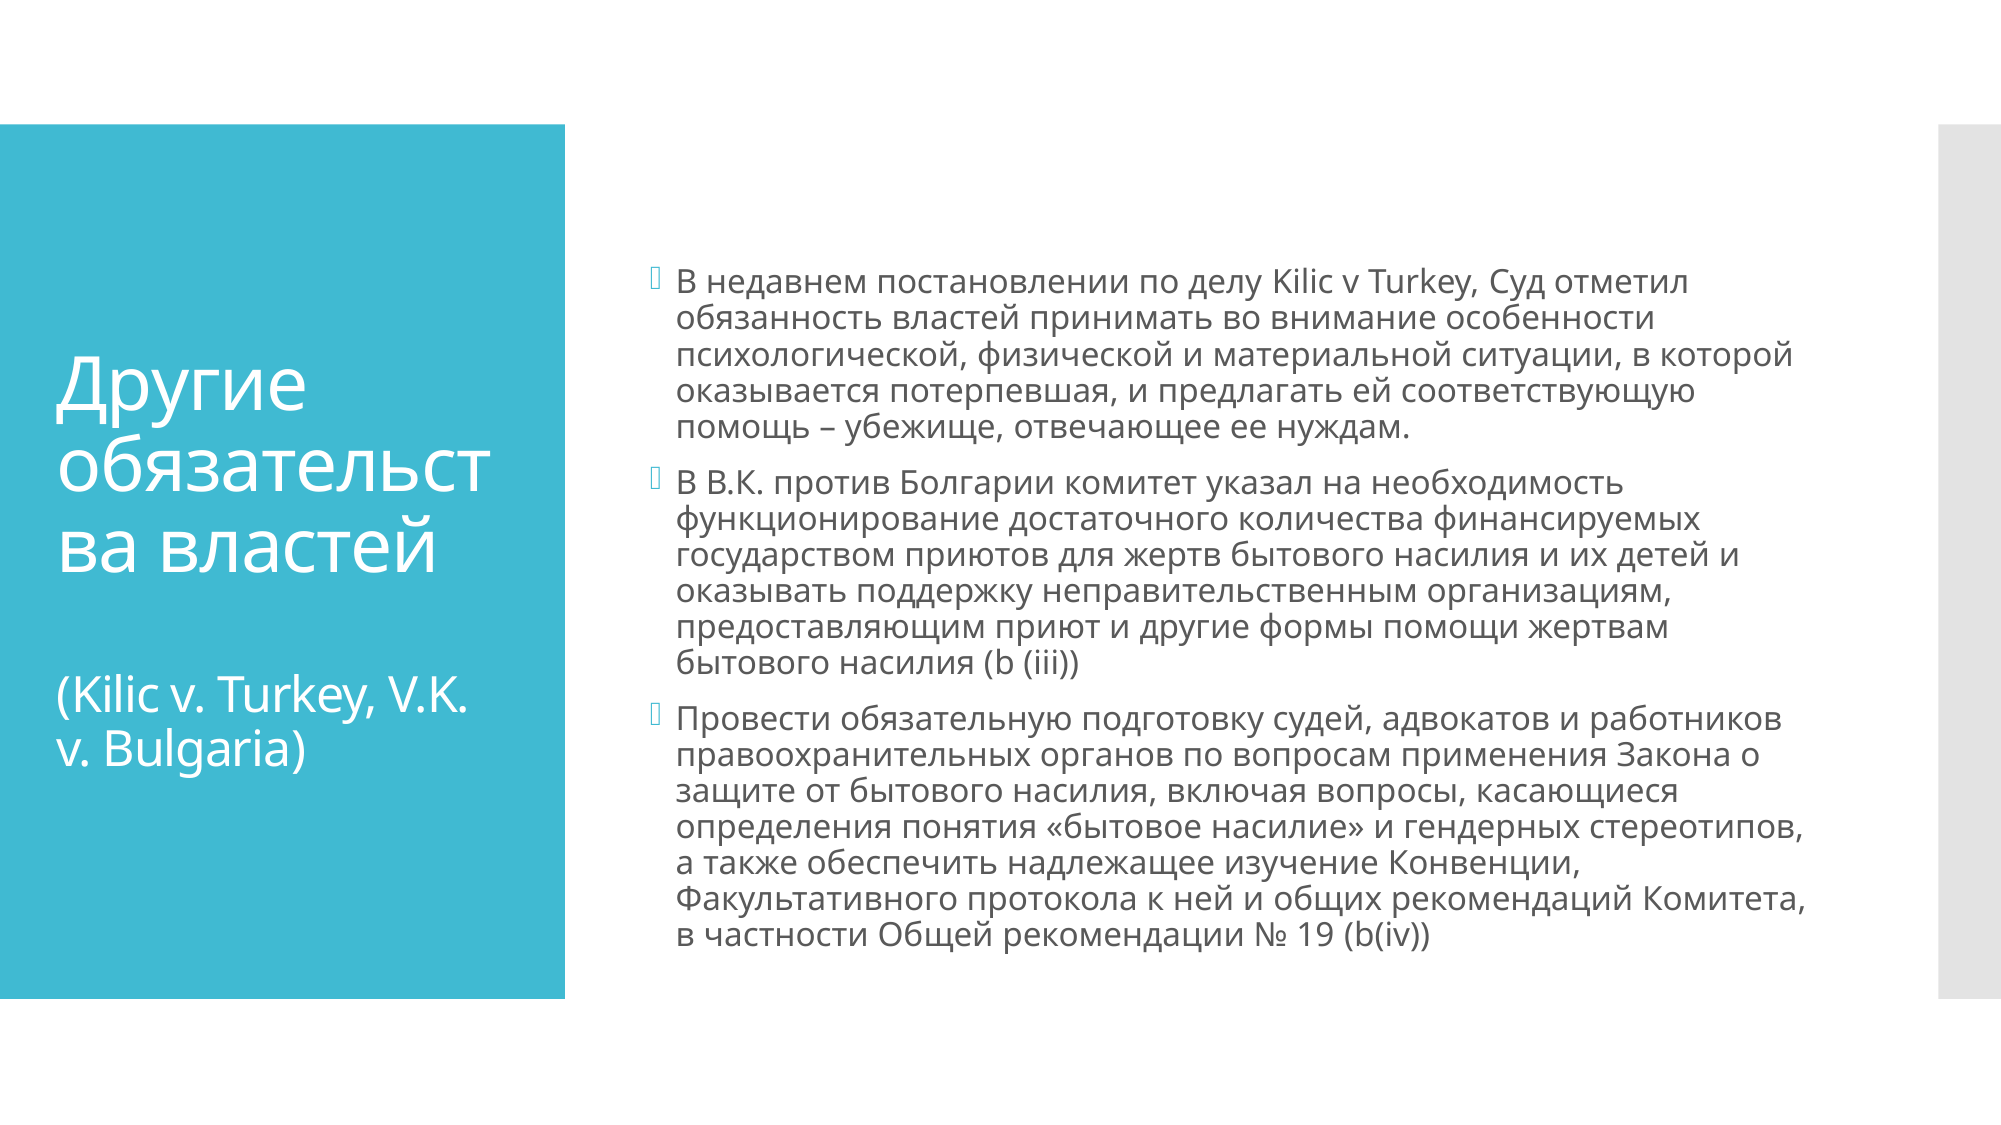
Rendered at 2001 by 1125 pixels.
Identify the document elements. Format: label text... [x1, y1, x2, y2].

title Другие обязательства властей (Kilic v. Turkey, V.K. v. Bulgaria) [41, 184, 525, 940]
list В недавнем постановлении по делу Kilic v Turkey, Суд отметил обязанность властей принимать во внимание особенности психологической, физической и материальной ситуации, в которой оказывается потерпевшая, и предлагать ей соответствующую помощь – убежище, отвечающее ее нуждам. В В.К. против Болгарии комитет указал на необходимость функционирование достаточного количества финансируемых государством приютов для жертв бытового насилия и их детей и оказывать поддержку неправительственным организациям, предоставляющим приют и другие формы помощи жертвам бытового насилия (b (iii)) Провести обязательную подготовку судей, адвокатов и работников правоохранительных органов по вопросам применения Закона о защите от бытового насилия, включая вопросы, касающиеся определения понятия «бытовое насилие» и гендерных стереотипов, а также обеспечить надлежащее изучение Конвенции, Факультативного протокола к ней и общих рекомендаций Комитета, в частности Общей рекомендации № 19 (b(iv)) [634, 141, 1835, 982]
